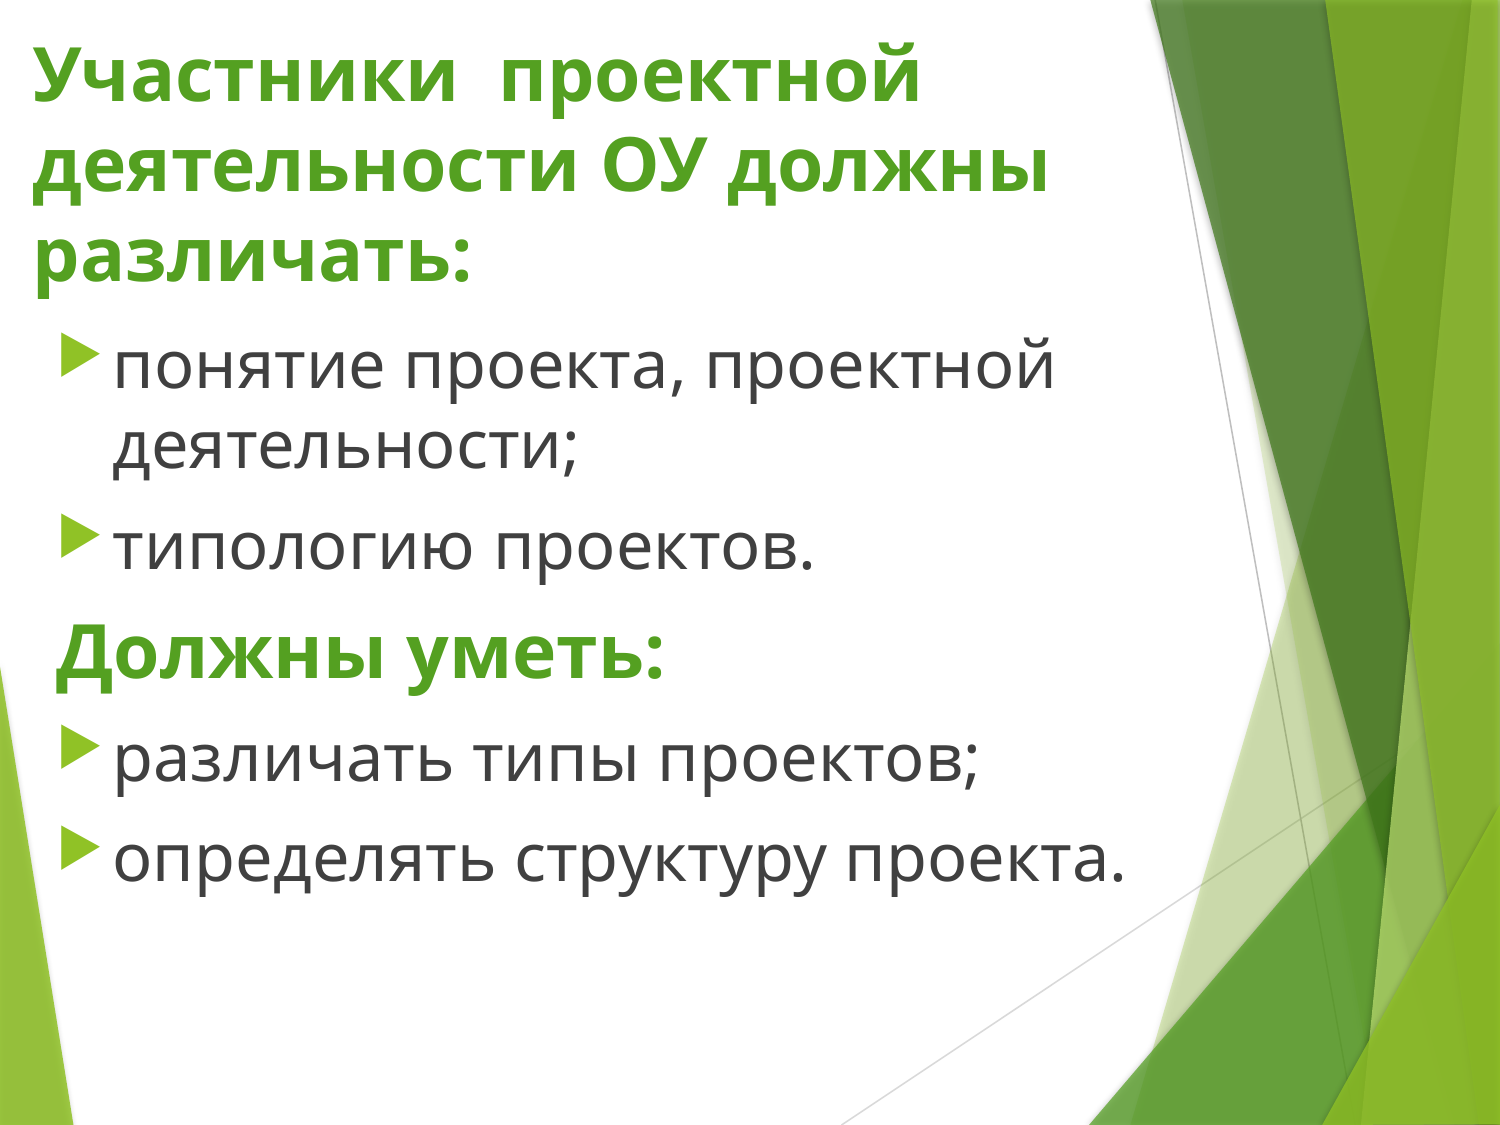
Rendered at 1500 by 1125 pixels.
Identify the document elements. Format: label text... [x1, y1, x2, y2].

list понятие проекта, проектной деятельности; типологию проектов. Должны уметь: различать типы проектов; определять структуру проекта. [41, 314, 1211, 1071]
title Участники проектной деятельности ОУ должны различать: [17, 19, 1258, 291]
